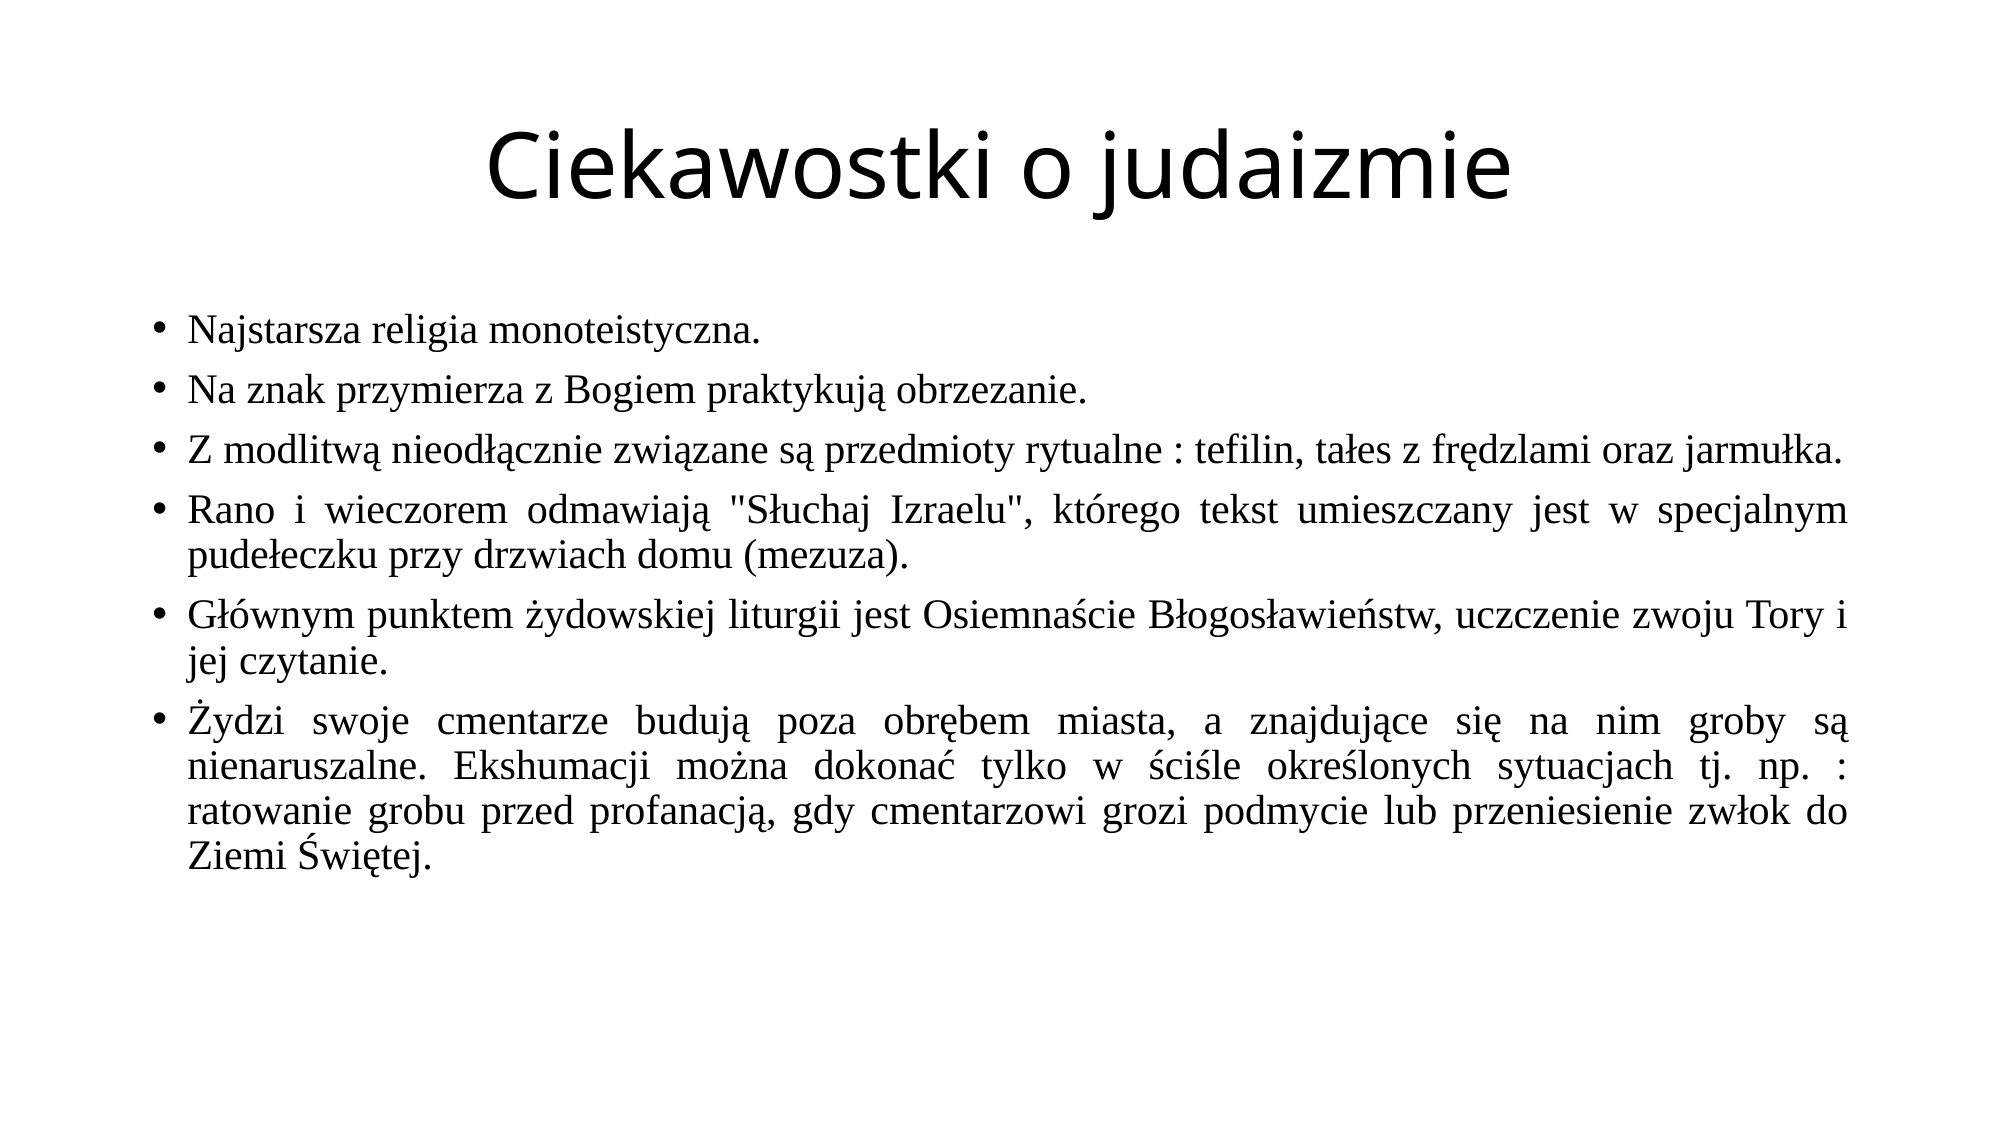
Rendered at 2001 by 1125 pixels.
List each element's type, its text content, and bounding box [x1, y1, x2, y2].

title Ciekawostki o judaizmie [137, 59, 1863, 278]
list Najstarsza religia monoteistyczna. Na znak przymierza z Bogiem praktykują obrzezanie. Z modlitwą nieodłącznie związane są przedmioty rytualne : tefilin, tałes z frędzlami oraz jarmułka. Rano i wieczorem odmawiają "Słuchaj Izraelu", którego tekst umieszczany jest w specjalnym pudełeczku przy drzwiach domu (mezuza). Głównym punktem żydowskiej liturgii jest Osiemnaście Błogosławieństw, uczczenie zwoju Tory i jej czytanie. Żydzi swoje cmentarze budują poza obrębem miasta, a znajdujące się na nim groby są nienaruszalne. Ekshumacji można dokonać tylko w ściśle określonych sytuacjach tj. np. : ratowanie grobu przed profanacją, gdy cmentarzowi grozi podmycie lub przeniesienie zwłok do Ziemi Świętej. [137, 299, 1863, 1014]
